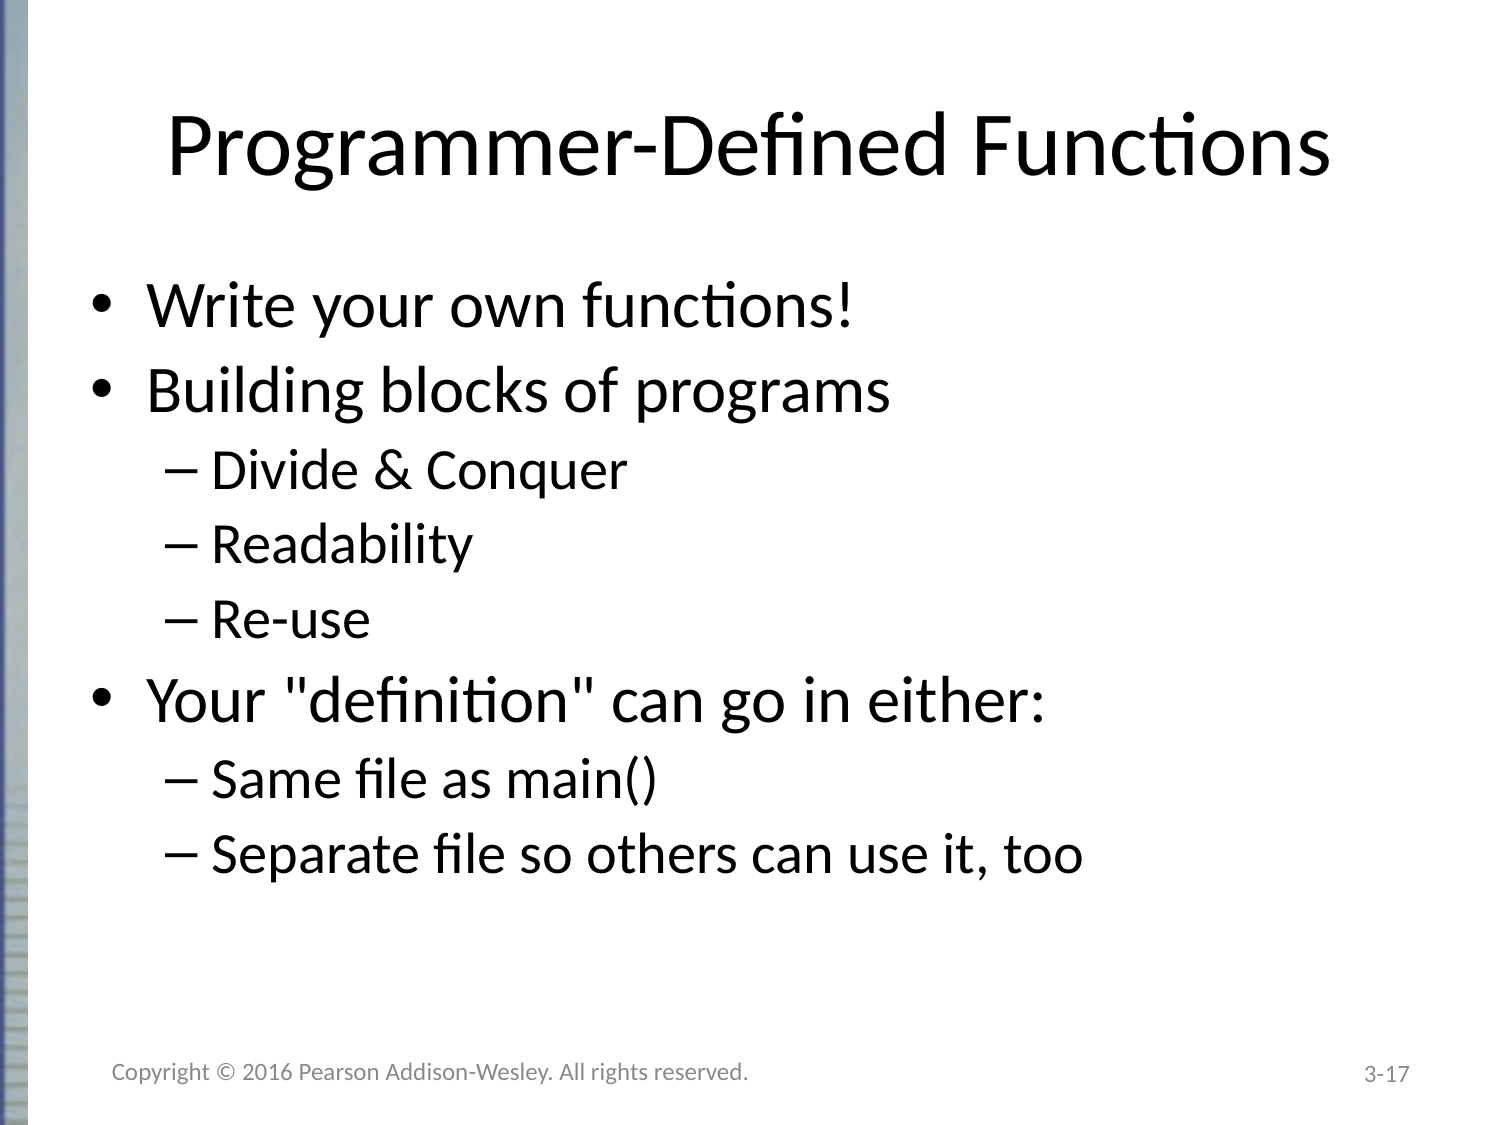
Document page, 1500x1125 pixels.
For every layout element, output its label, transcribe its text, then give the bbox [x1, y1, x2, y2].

slide_number 3-17 [1074, 1042, 1425, 1103]
picture [0, 0, 28, 1125]
list Write your own functions! Building blocks of programs Divide & Conquer Readability Re-use Your "definition" can go in either: Same file as main() Separate file so others can use it, too [75, 262, 1425, 1005]
footer Copyright © 2016 Pearson Addison-Wesley. All rights reserved. [75, 1040, 788, 1100]
title Programmer-Defined Functions [75, 45, 1425, 233]
